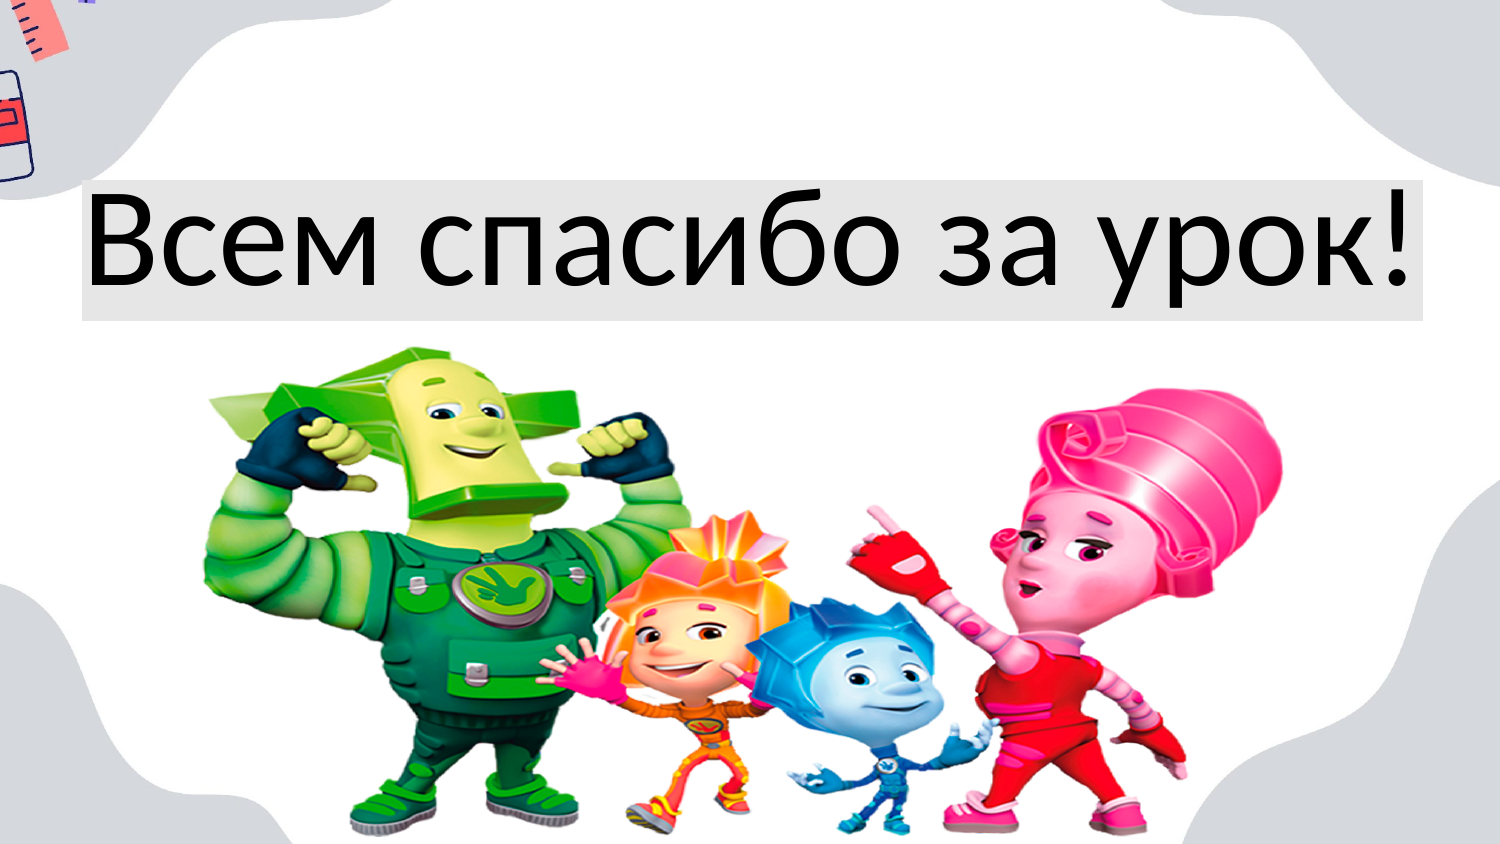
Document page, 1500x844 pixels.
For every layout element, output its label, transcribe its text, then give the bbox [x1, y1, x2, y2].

list Всем спасибо за урок! [70, 157, 1469, 719]
picture [0, 0, 1500, 844]
